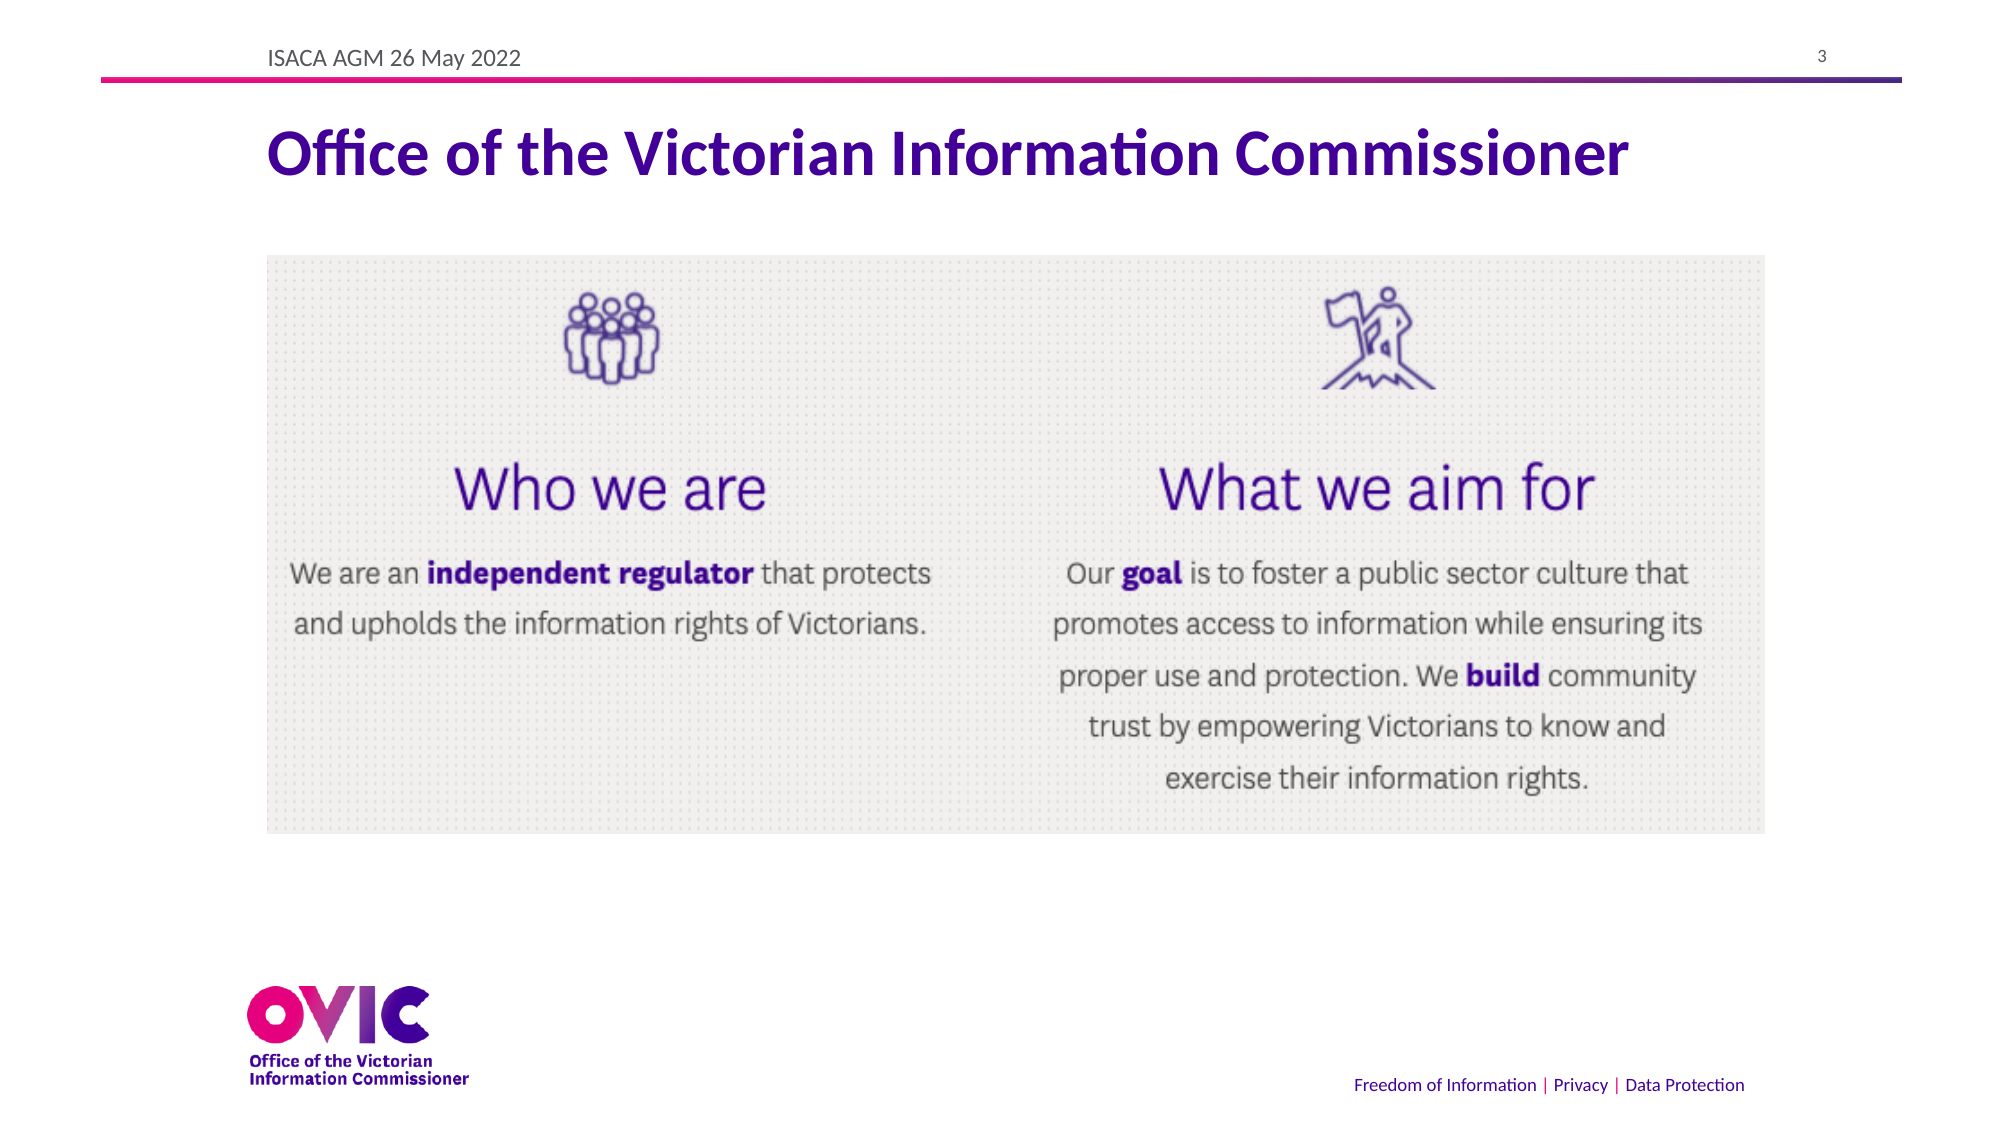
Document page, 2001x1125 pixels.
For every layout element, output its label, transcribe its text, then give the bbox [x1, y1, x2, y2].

title Office of the Victorian Information Commissioner [267, 101, 1745, 193]
picture [247, 986, 469, 1089]
picture [267, 255, 1765, 834]
list ISACA AGM 26 May 2022 [267, 33, 1745, 76]
picture [101, 77, 1902, 83]
